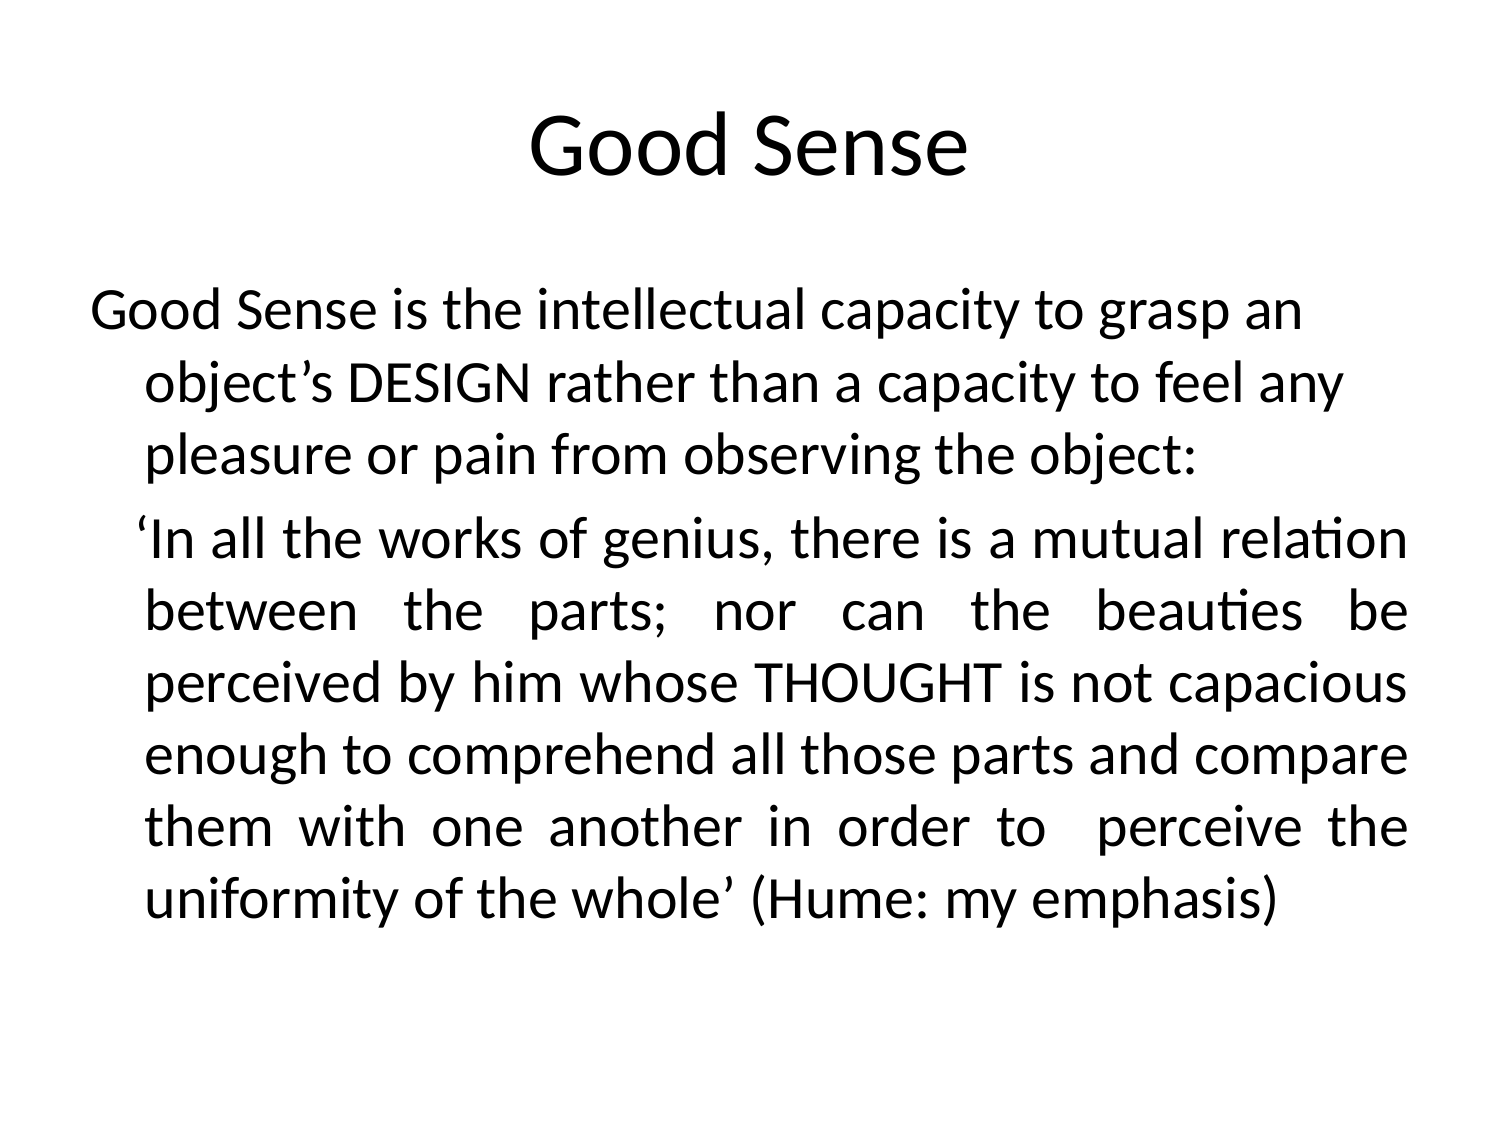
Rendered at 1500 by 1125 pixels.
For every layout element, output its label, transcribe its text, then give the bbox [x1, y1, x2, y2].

list Good Sense is the intellectual capacity to grasp an object’s DESIGN rather than a capacity to feel any pleasure or pain from observing the object: ‘In all the works of genius, there is a mutual relation between the parts; nor can the beauties be perceived by him whose THOUGHT is not capacious enough to comprehend all those parts and compare them with one another in order to perceive the uniformity of the whole’ (Hume: my emphasis) [75, 262, 1425, 1005]
title Good Sense [75, 45, 1425, 233]
